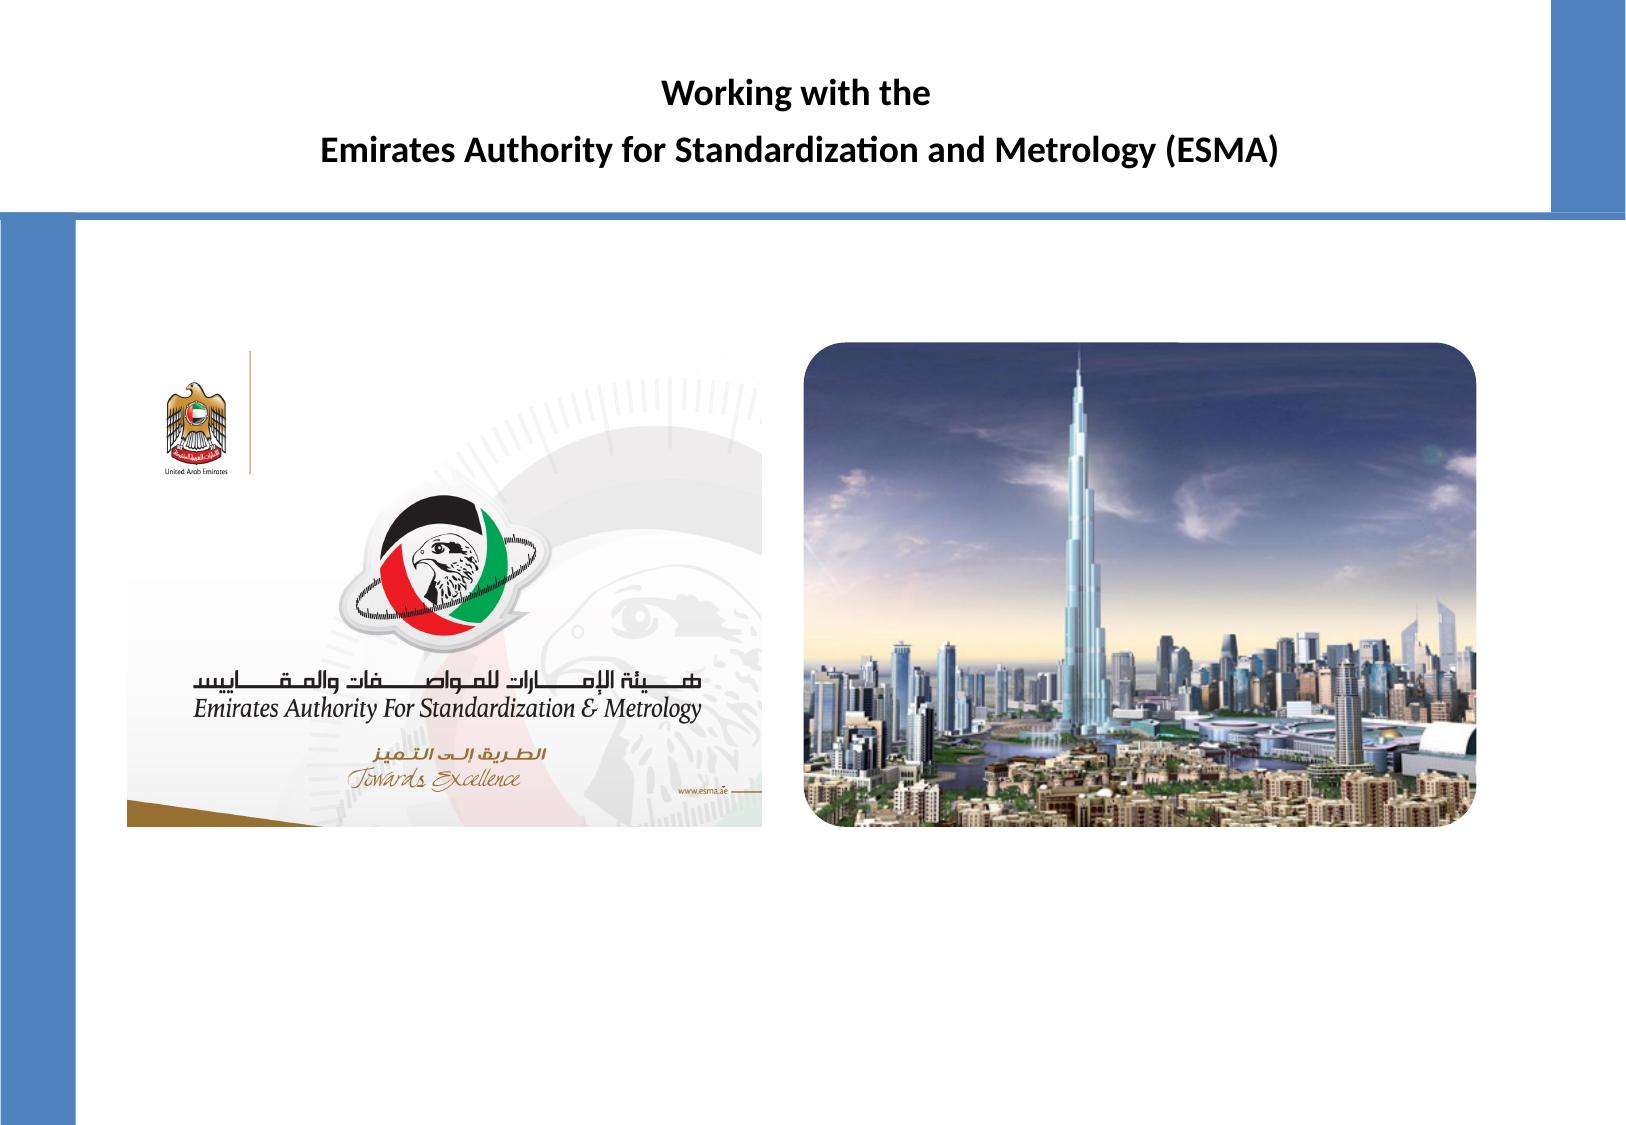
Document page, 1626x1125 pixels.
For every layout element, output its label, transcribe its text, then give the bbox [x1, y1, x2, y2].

text_box Working with the Emirates Authority for Standardization and Metrology (ESMA) [107, 60, 1494, 178]
picture [127, 350, 763, 827]
picture [803, 342, 1477, 828]
